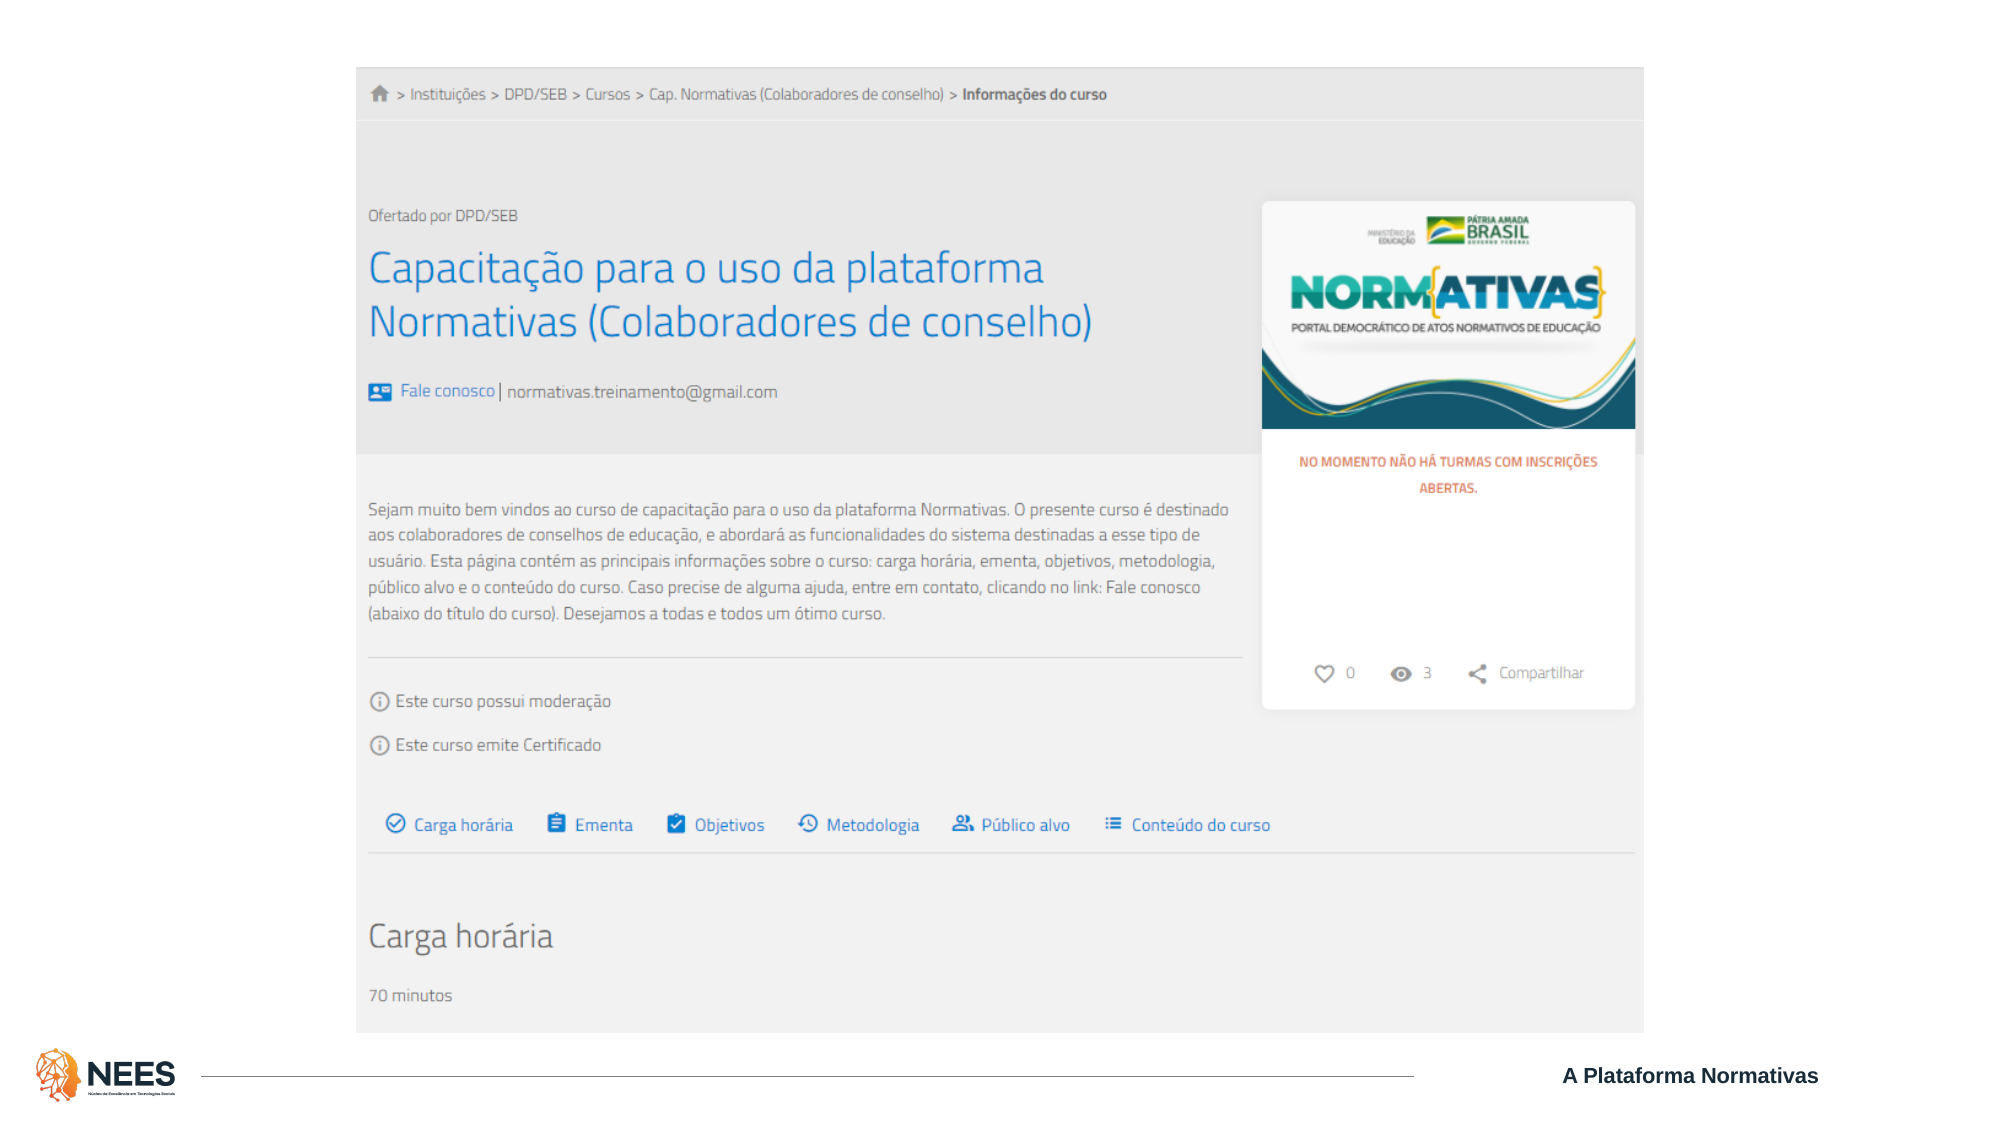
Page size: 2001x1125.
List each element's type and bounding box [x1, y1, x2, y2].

text_box [0, 1032, 2000, 1114]
picture [355, 66, 1645, 1032]
